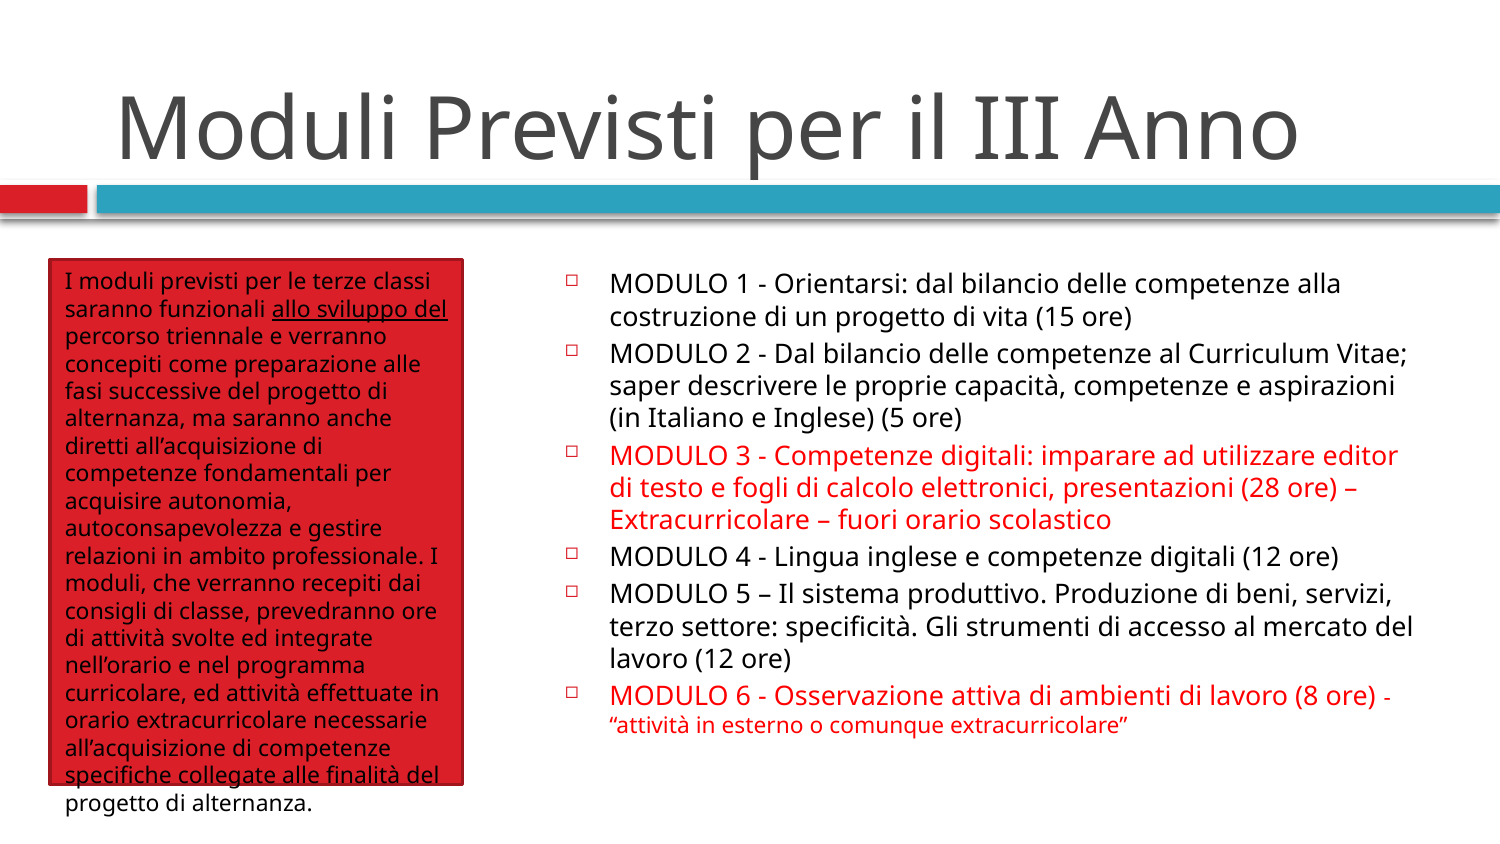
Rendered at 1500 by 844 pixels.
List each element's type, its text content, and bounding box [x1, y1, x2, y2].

title Moduli Previsti per il III Anno [99, 19, 1438, 185]
text_box I moduli previsti per le terze classi saranno funzionali allo sviluppo del percorso triennale e verranno concepiti come preparazione alle fasi successive del progetto di alternanza, ma saranno anche diretti all’acquisizione di competenze fondamentali per acquisire autonomia, autoconsapevolezza e gestire relazioni in ambito professionale. I moduli, che verranno recepiti dai consigli di classe, prevedranno ore di attività svolte ed integrate nell’orario e nel programma curricolare, ed attività effettuate in orario extracurricolare necessarie all’acquisizione di competenze specifiche collegate alle finalità del progetto di alternanza. [48, 258, 464, 786]
list MODULO 1 - Orientarsi: dal bilancio delle competenze alla costruzione di un progetto di vita (15 ore) MODULO 2 - Dal bilancio delle competenze al Curriculum Vitae; saper descrivere le proprie capacità, competenze e aspirazioni (in Italiano e Inglese) (5 ore) MODULO 3 - Competenze digitali: imparare ad utilizzare editor di testo e fogli di calcolo elettronici, presentazioni (28 ore) – Extracurricolare – fuori orario scolastico MODULO 4 - Lingua inglese e competenze digitali (12 ore) MODULO 5 – Il sistema produttivo. Produzione di beni, servizi, terzo settore: specificità. Gli strumenti di accesso al mercato del lavoro (12 ore) MODULO 6 - Osservazione attiva di ambienti di lavoro (8 ore) - “attività in esterno o comunque extracurricolare” [549, 259, 1433, 772]
